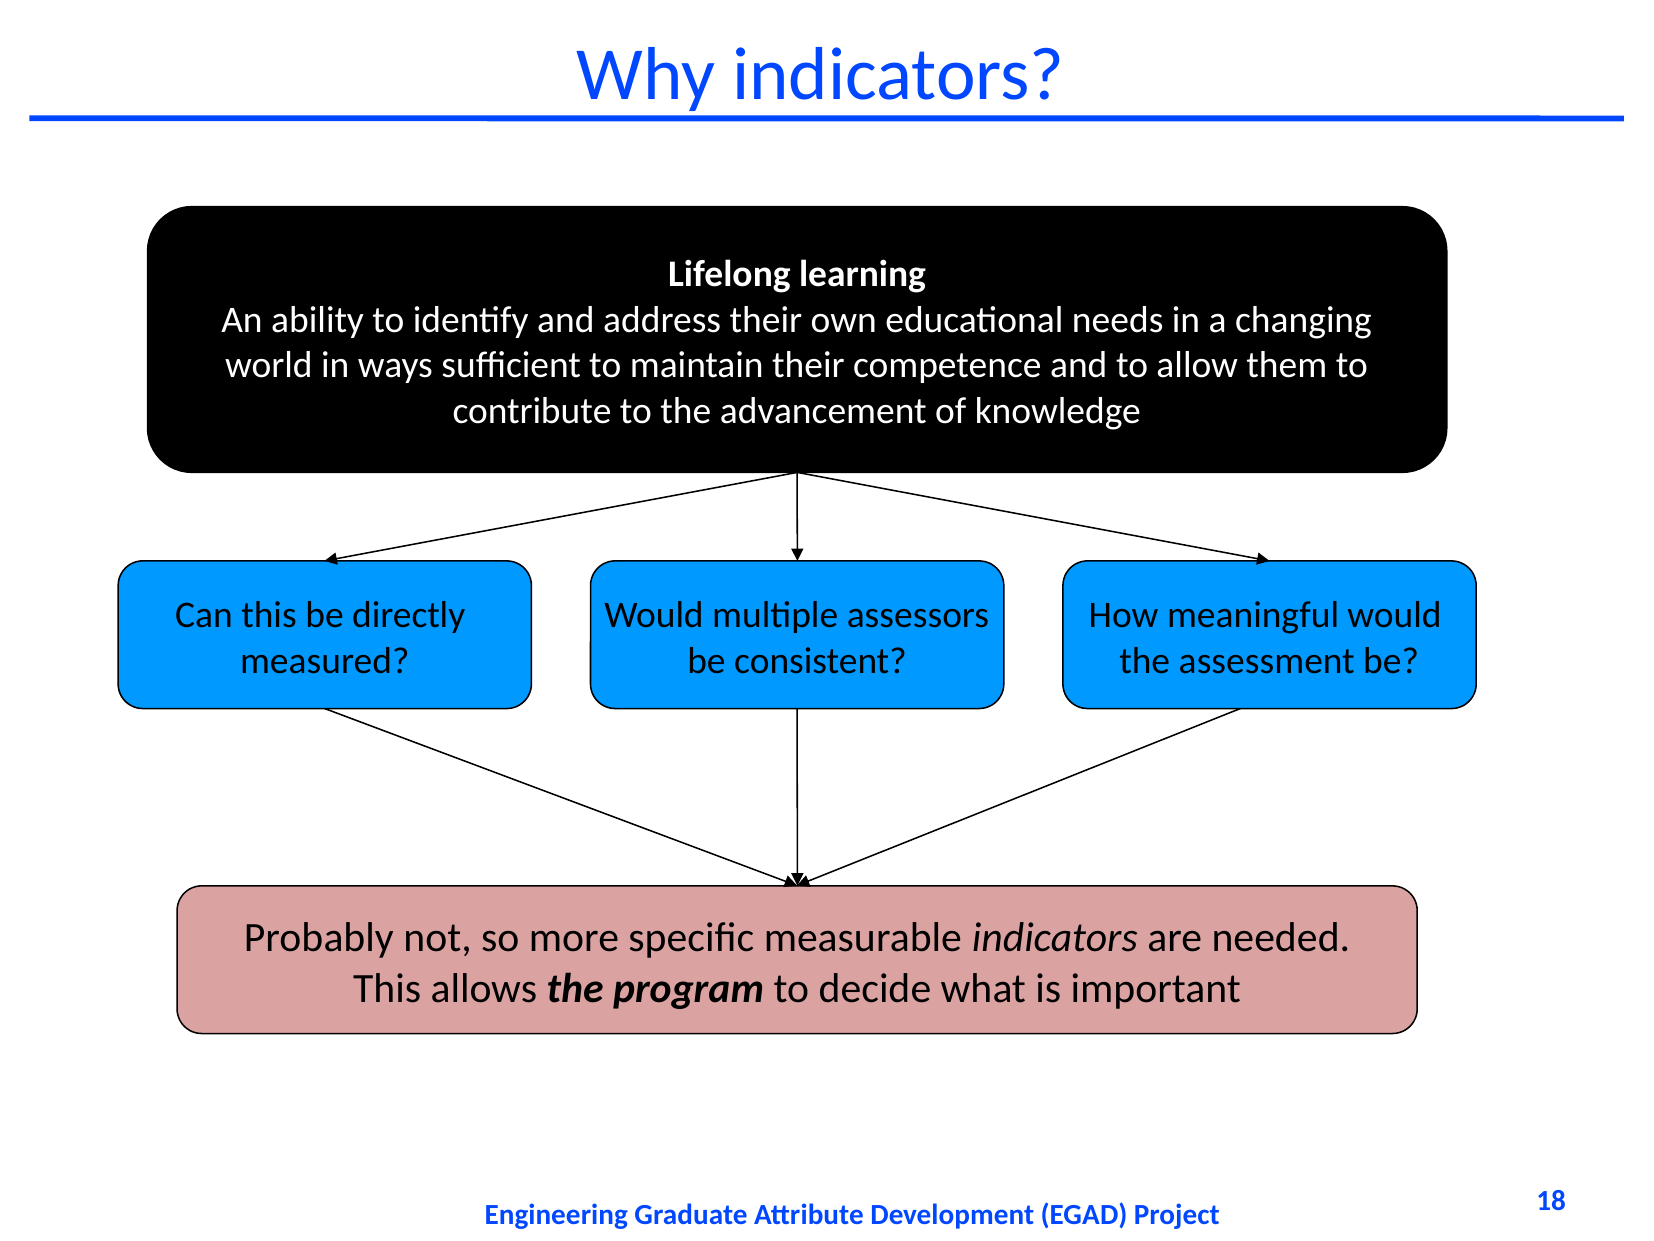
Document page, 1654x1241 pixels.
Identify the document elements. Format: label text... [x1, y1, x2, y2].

text_box [798, 472, 1270, 565]
text_box Can this be directly measured? [118, 560, 532, 709]
text_box Would multiple assessors be consistent? [590, 560, 1004, 709]
slide_number 18 [1251, 1180, 1567, 1241]
text_box Probably not, so more specific measurable indicators are needed. This allows the program to decide what is important [177, 885, 1418, 1034]
footer Engineering Graduate Attribute Development (EGAD) Project [460, 1194, 1245, 1241]
text_box Lifelong learning An ability to identify and address their own educational needs in a changing world in ways sufficient to maintain their competence and to allow them to contribute to the advancement of knowledge [147, 206, 1447, 473]
text_box [796, 708, 1241, 887]
text_box [324, 472, 797, 565]
text_box How meaningful would the assessment be? [1062, 560, 1477, 709]
text_box [791, 708, 804, 885]
text_box [324, 708, 796, 888]
text_box [791, 472, 804, 561]
title Why indicators? [76, 19, 1566, 119]
